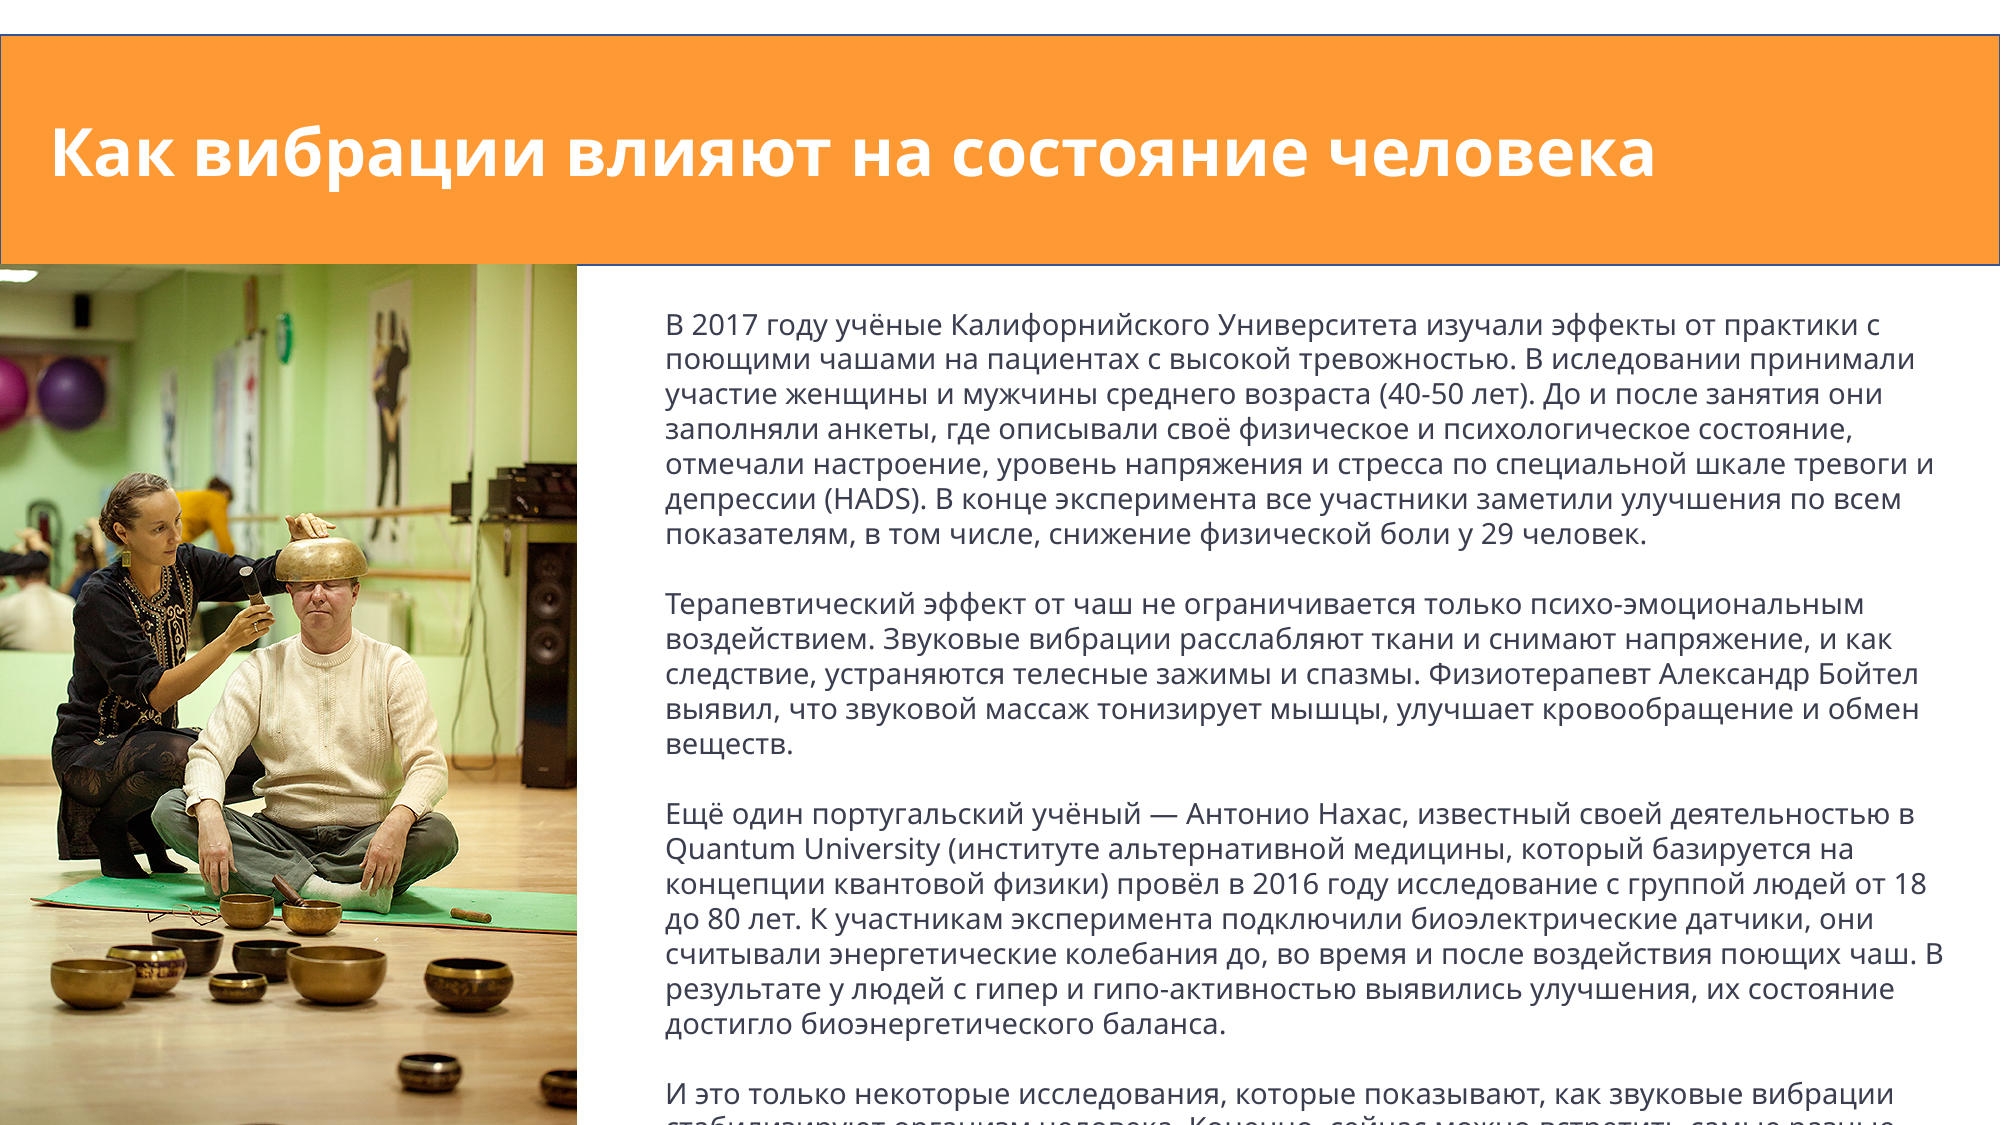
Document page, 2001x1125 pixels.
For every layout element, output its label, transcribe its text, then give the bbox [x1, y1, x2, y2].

text_box В 2017 году учёные Калифорнийского Университета изучали эффекты от практики с поющими чашами на пациентах с высокой тревожностью. В иследовании принимали участие женщины и мужчины среднего возраста (40-50 лет). До и после занятия они заполняли анкеты, где описывали своё физическое и психологическое состояние, отмечали настроение, уровень напряжения и стресса по специальной шкале тревоги и депрессии (HADS). В конце эксперимента все участники заметили улучшения по всем показателям, в том числе, снижение физической боли у 29 человек. Терапевтический эффект от чаш не ограничивается только психо-эмоциональным воздействием. Звуковые вибрации расслабляют ткани и снимают напряжение, и как следствие, устраняются телесные зажимы и спазмы. Физиотерапевт Александр Бойтел выявил, что звуковой массаж тонизирует мышцы, улучшает кровообращение и обмен веществ. Ещё один португальский учёный — Антонио Нахас, известный своей деятельностью в Quantum University (институте альтернативной медицины, который базируется на концепции квантовой физики) провёл в 2016 году исследование с группой людей от 18 до 80 лет. К участникам эксперимента подключили биоэлектрические датчики, они считывали энергетические колебания до, во время и после воздействия поющих чаш. В результате у людей с гипер и гипо-активностью выявились улучшения, их состояние достигло биоэнергетического баланса. И это только некоторые исследования, которые показывают, как звуковые вибрации стабилизируют организм человека. Конечно, сейчас можно встретить самые разные чаши. А чтобы вы не запутались в этом многообразии, мы расскажем об основных видах. [650, 298, 1973, 1125]
text_box Как вибрации влияют на состояние человека [0, 34, 2000, 266]
picture [0, 264, 577, 1125]
